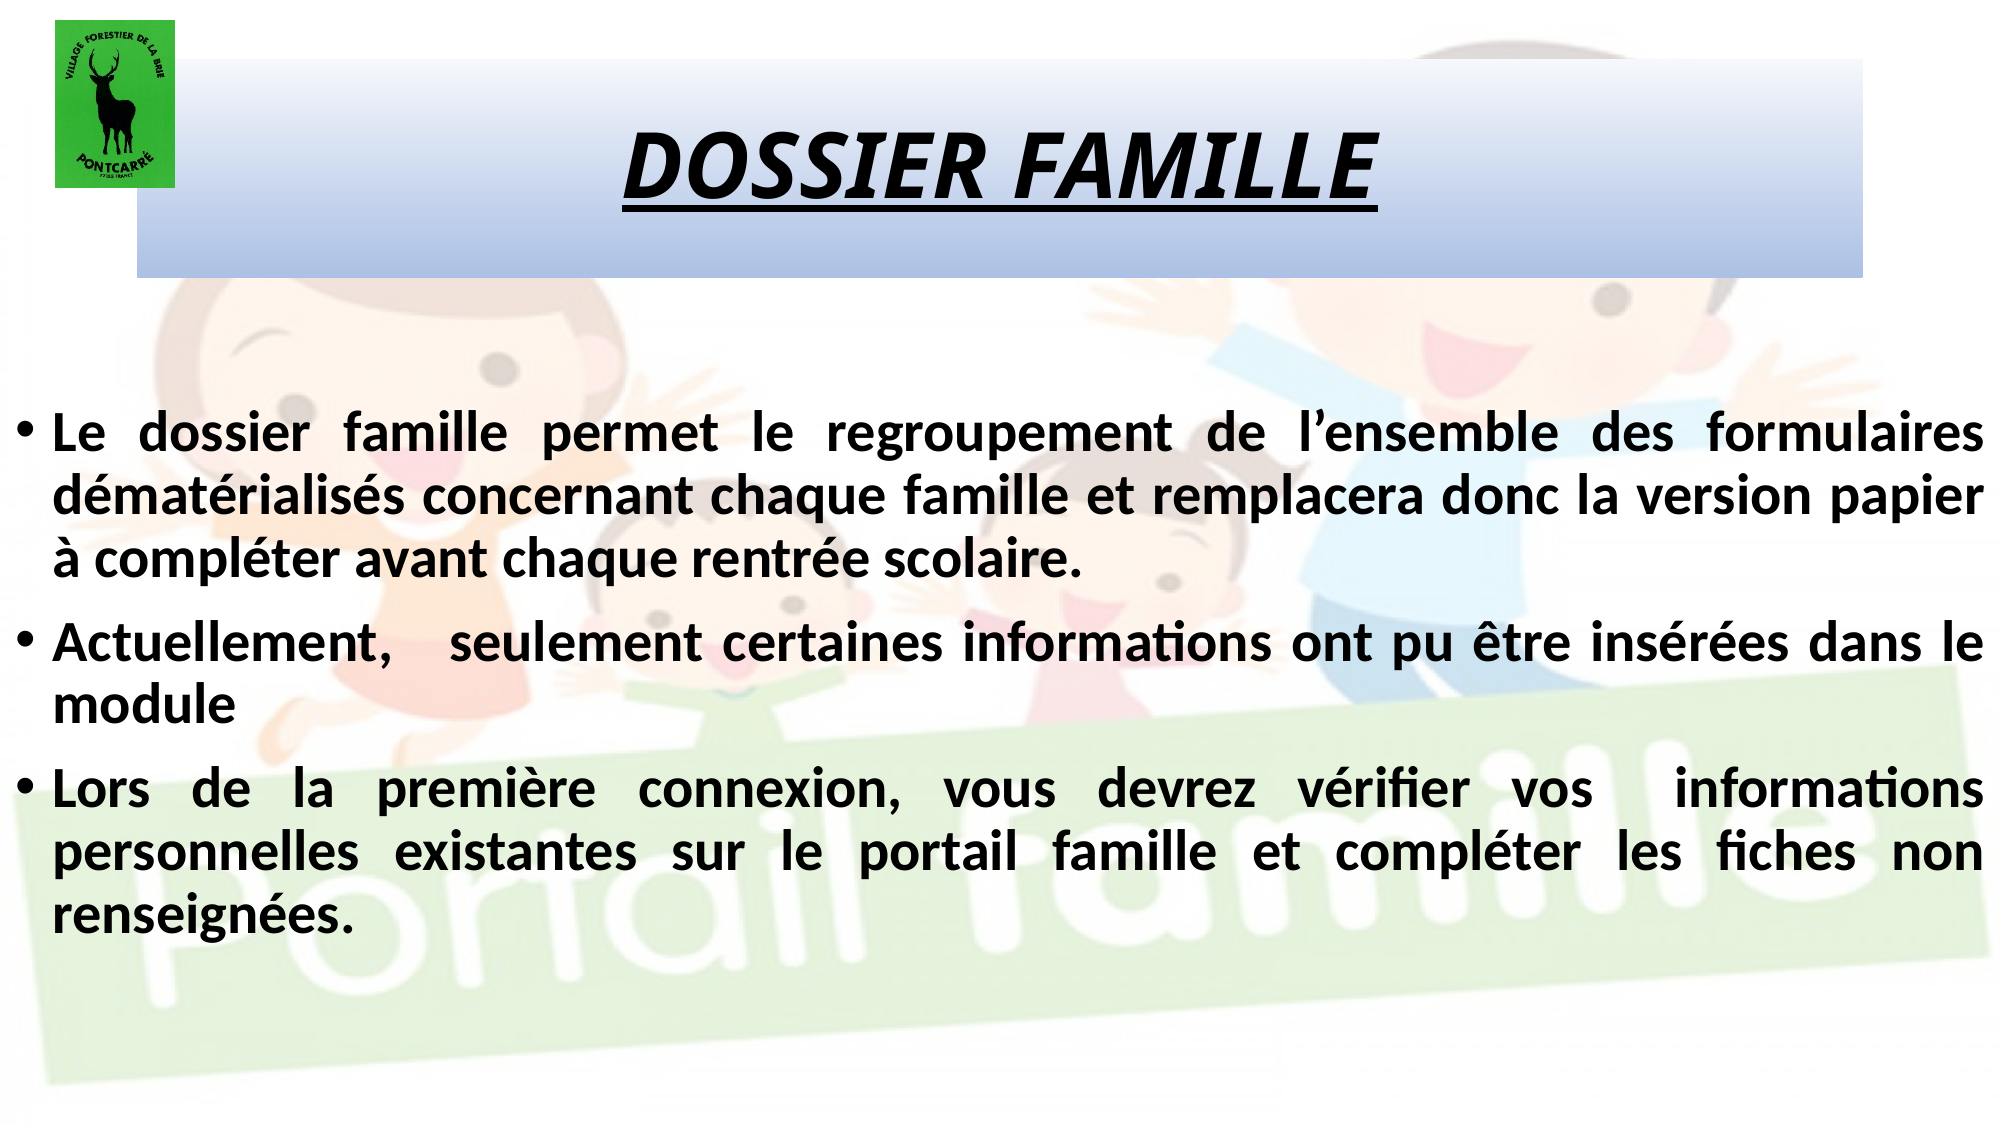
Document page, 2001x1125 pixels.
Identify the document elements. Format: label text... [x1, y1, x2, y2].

picture [55, 20, 175, 188]
list Le dossier famille permet le regroupement de l’ensemble des formulaires dématérialisés concernant chaque famille et remplacera donc la version papier à compléter avant chaque rentrée scolaire. Actuellement, seulement certaines informations ont pu être insérées dans le module Lors de la première connexion, vous devrez vérifier vos informations personnelles existantes sur le portail famille et compléter les fiches non renseignées. [0, 302, 2000, 1017]
title DOSSIER FAMILLE [137, 59, 1863, 278]
